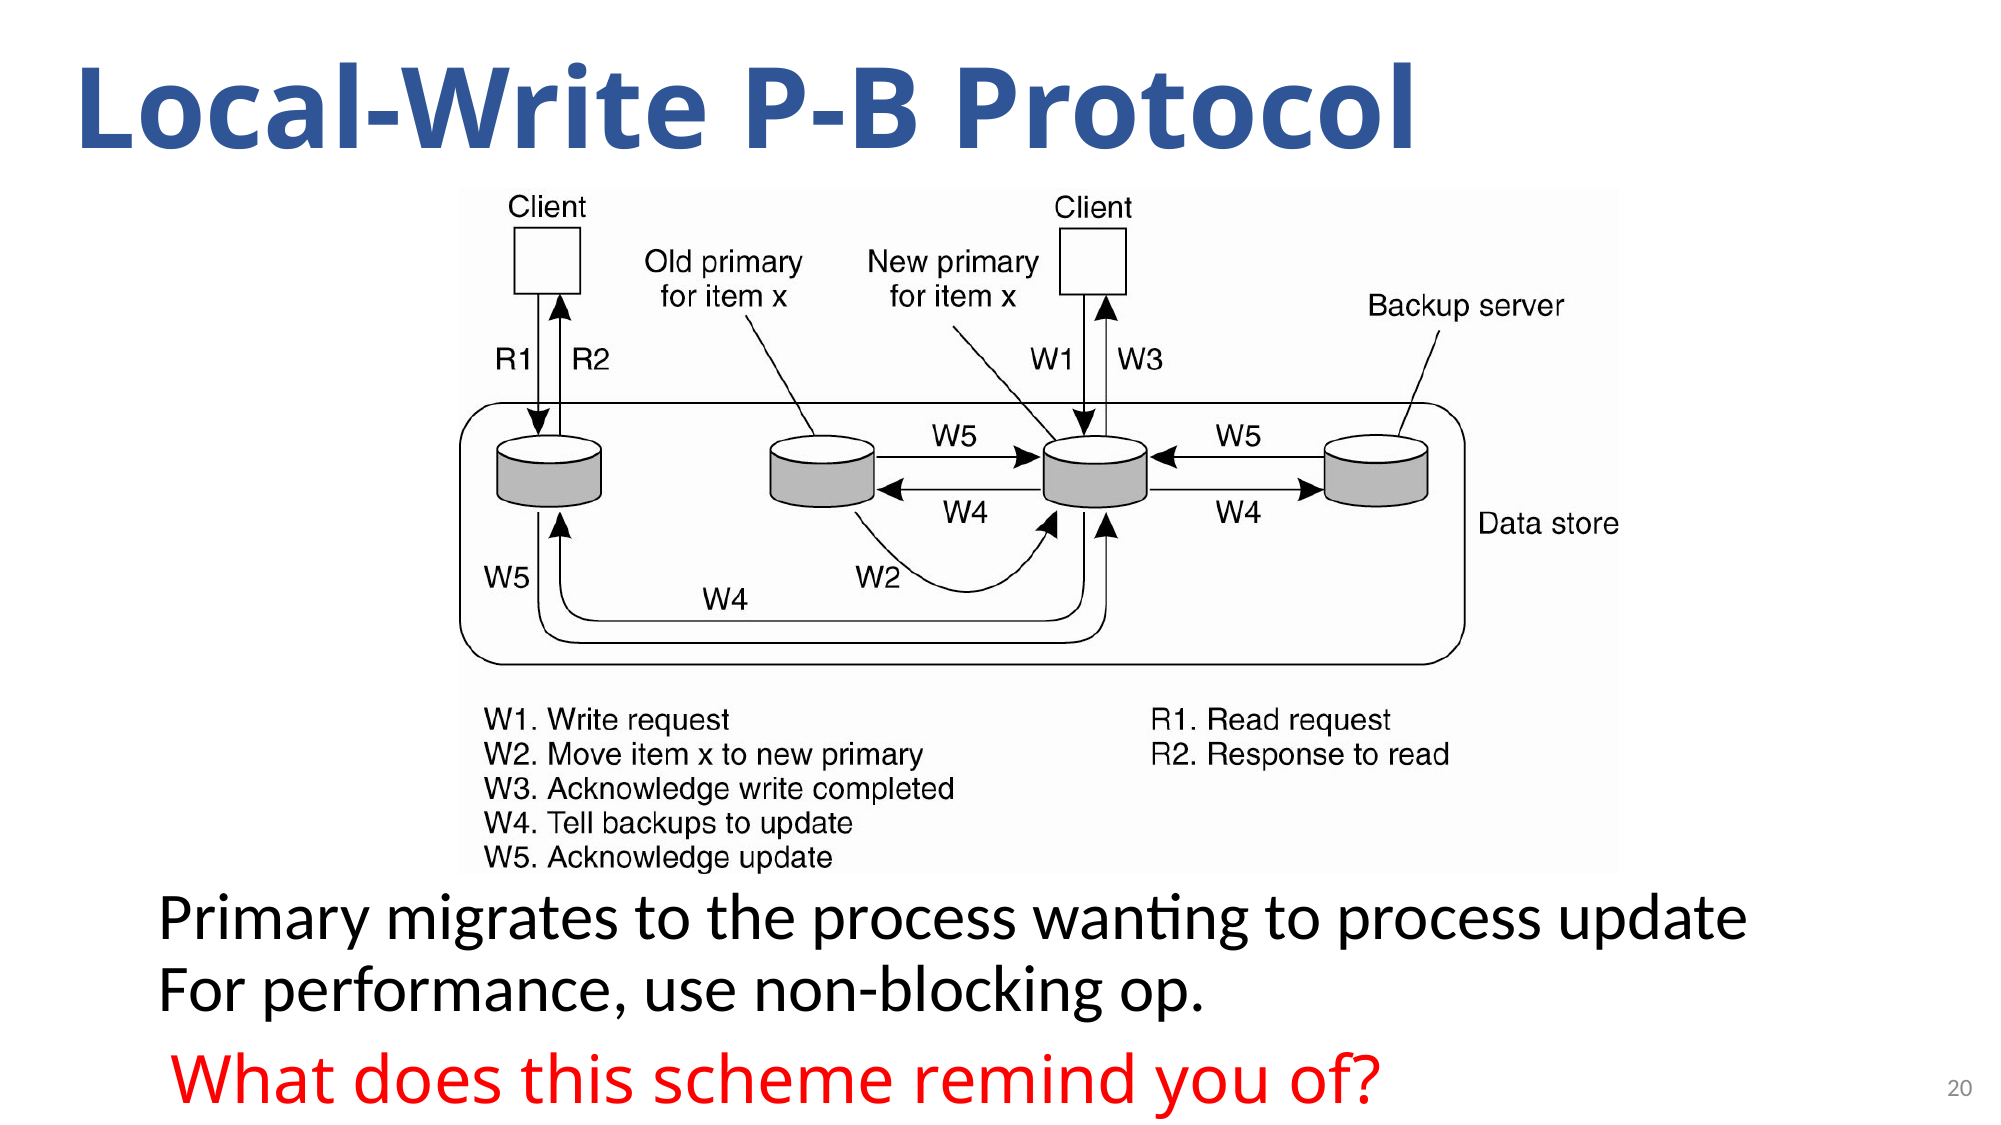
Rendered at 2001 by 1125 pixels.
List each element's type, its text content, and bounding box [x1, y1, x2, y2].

text_box What does this scheme remind you of? [110, 978, 2000, 1125]
text_box Primary migrates to the process wanting to process update For performance, use non-blocking op. [91, 874, 2000, 1070]
title Local-Write P-B Protocol [57, 15, 1937, 210]
picture [459, 187, 1619, 874]
